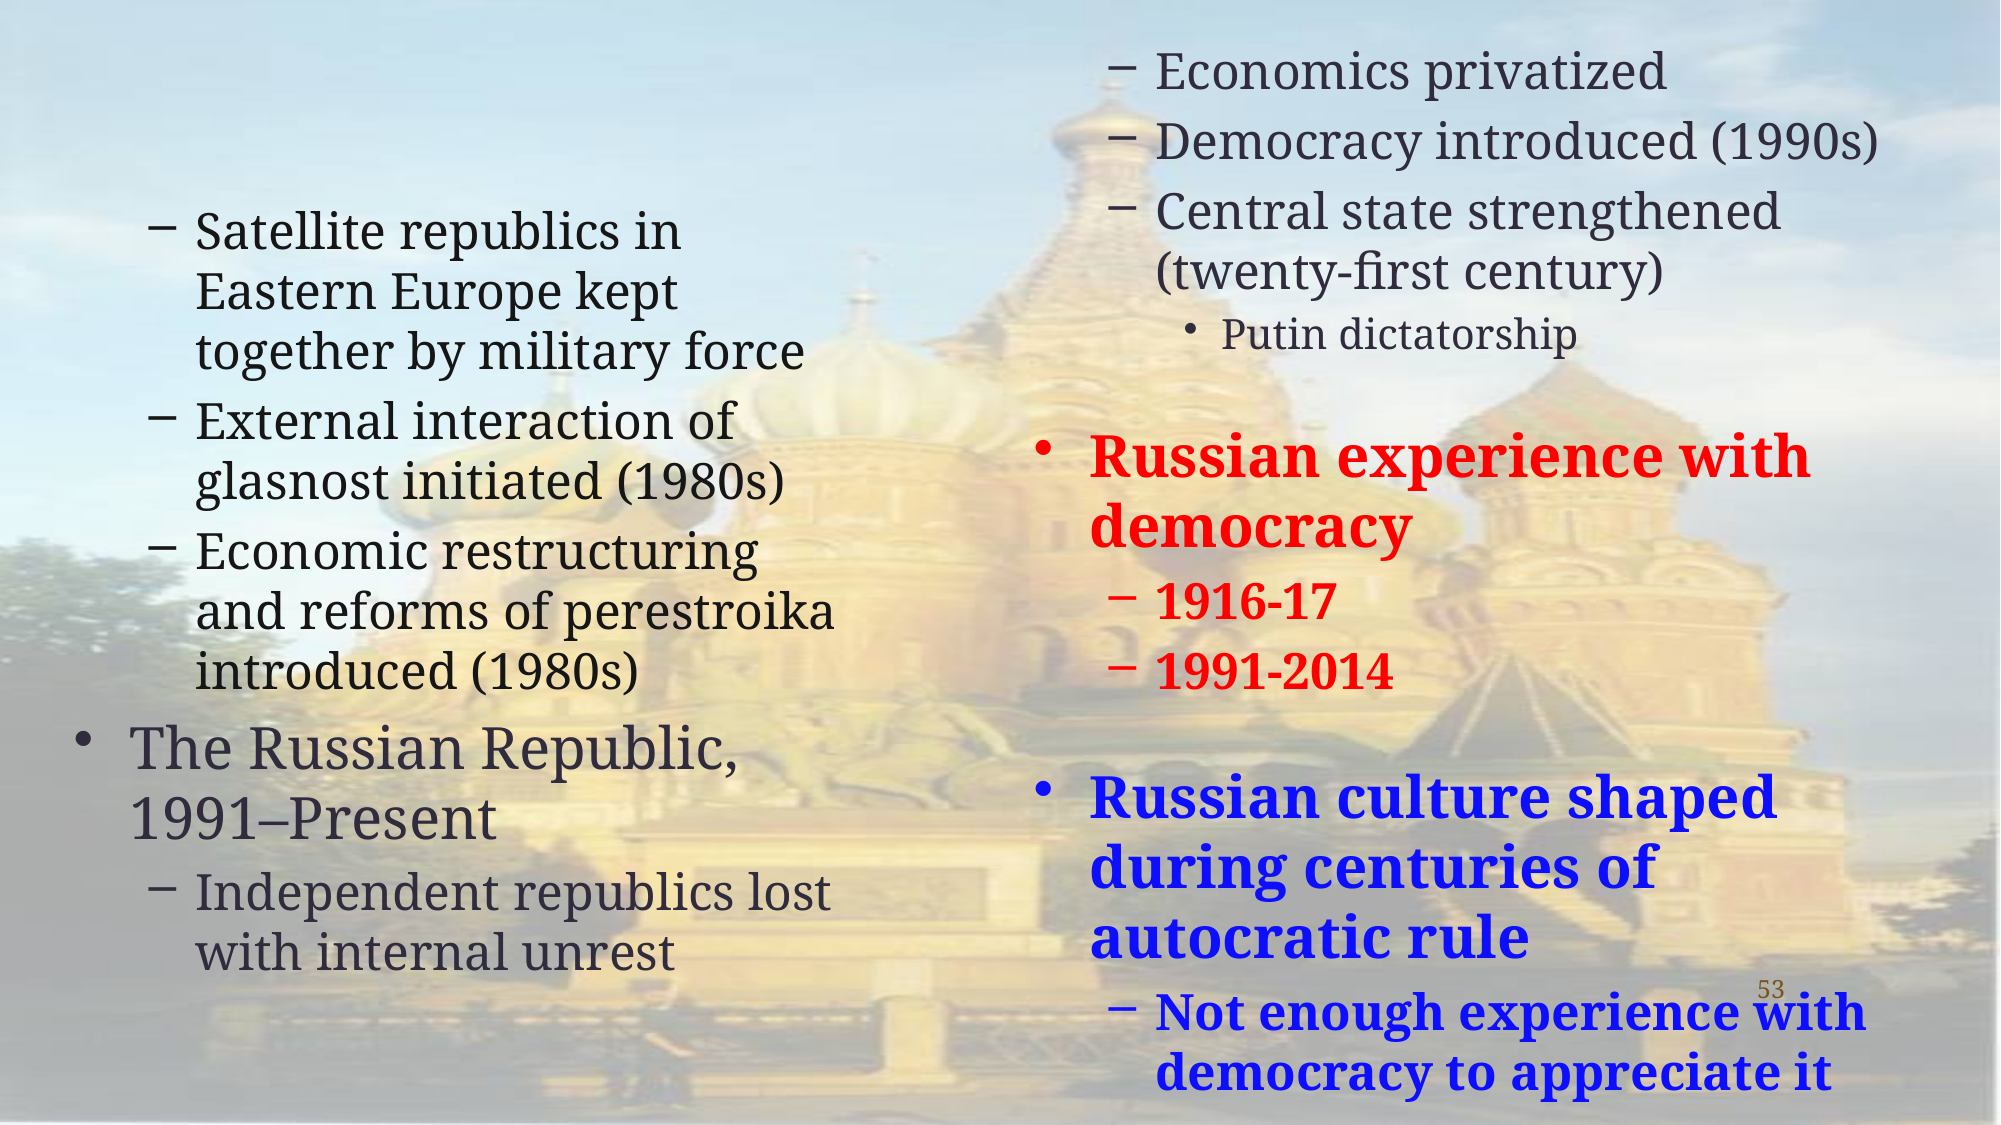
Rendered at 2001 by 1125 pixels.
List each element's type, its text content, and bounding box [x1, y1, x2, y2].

slide_number 53 [1416, 965, 1800, 1029]
picture [0, 0, 2001, 1125]
list Satellite republics in Eastern Europe kept together by military force External interaction of glasnost initiated (1980s) Economic restructuring and reforms of perestroika introduced (1980s) The Russian Republic, 1991–Present Independent republics lost with internal unrest [58, 32, 857, 1085]
list Economics privatized Democracy introduced (1990s) Central state strengthened (twenty-first century) Putin dictatorship Russian experience with democracy 1916-17 1991-2014 Russian culture shaped during centuries of autocratic rule Not enough experience with democracy to appreciate it [1018, 32, 1920, 1125]
